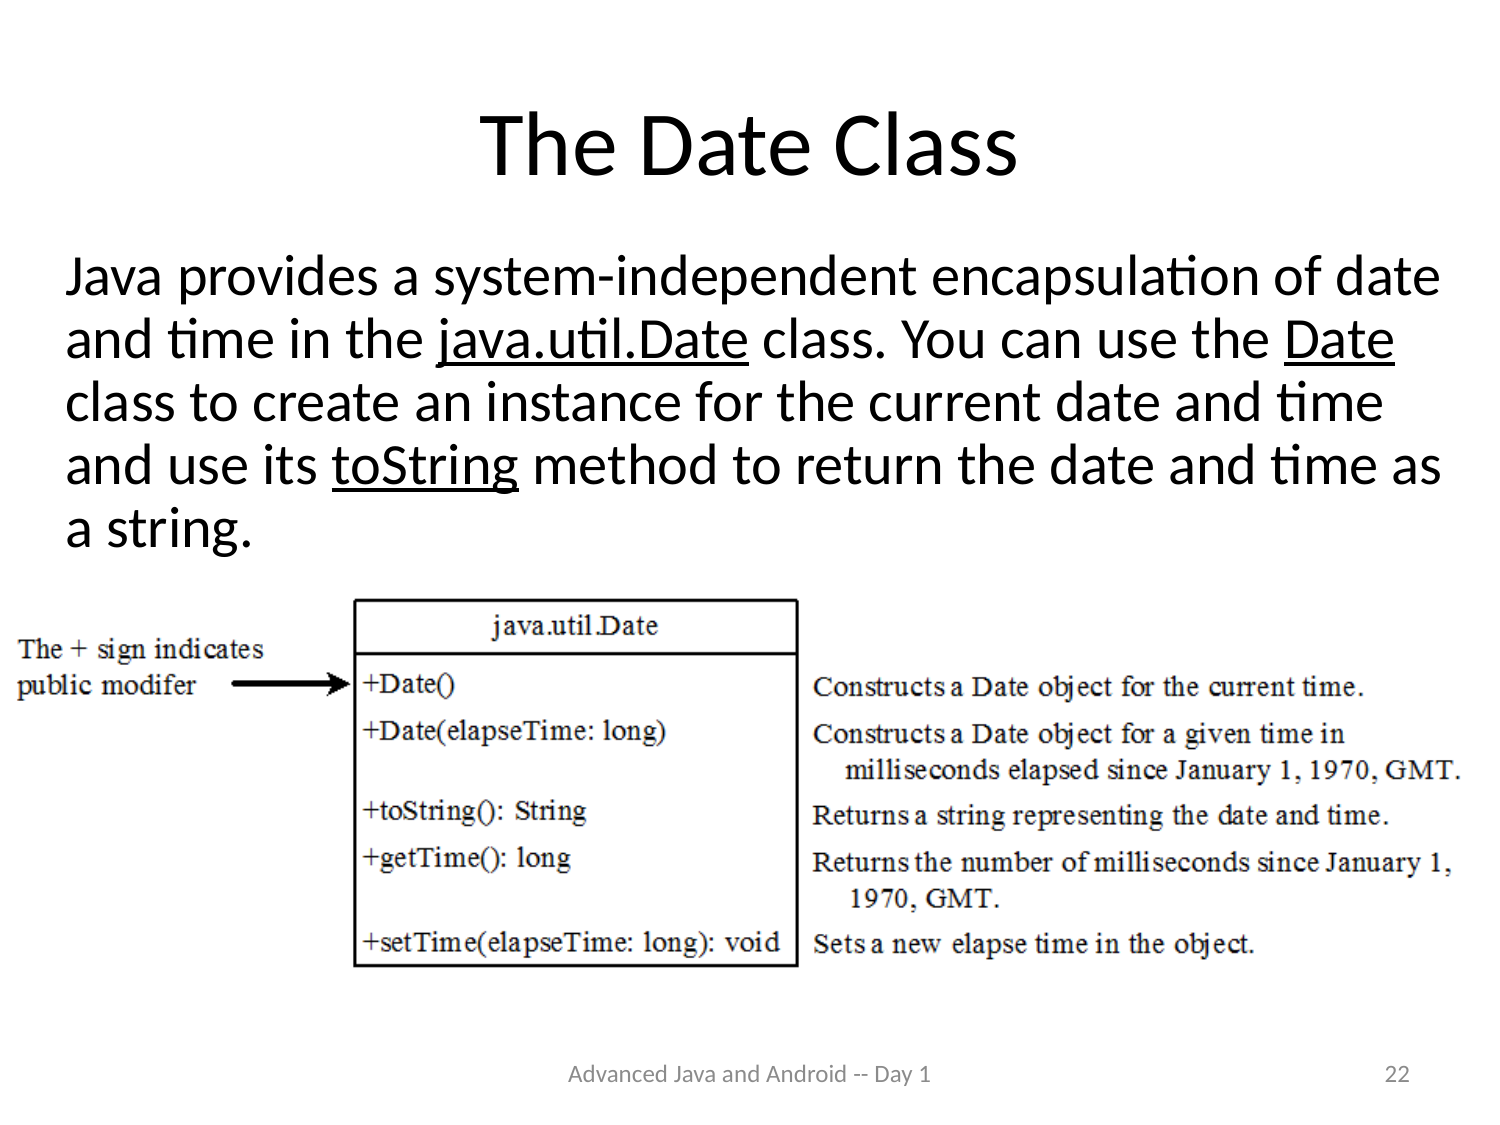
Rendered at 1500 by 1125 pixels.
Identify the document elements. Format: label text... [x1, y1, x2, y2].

picture [4, 574, 1493, 980]
footer Advanced Java and Android -- Day 1 [512, 1042, 988, 1103]
text_box Java provides a system-independent encapsulation of date and time in the java.util.Date class. You can use the Date class to create an instance for the current date and time and use its toString method to return the date and time as a string. [49, 237, 1463, 550]
title The Date Class [75, 45, 1425, 233]
slide_number 22 [1074, 1042, 1425, 1103]
